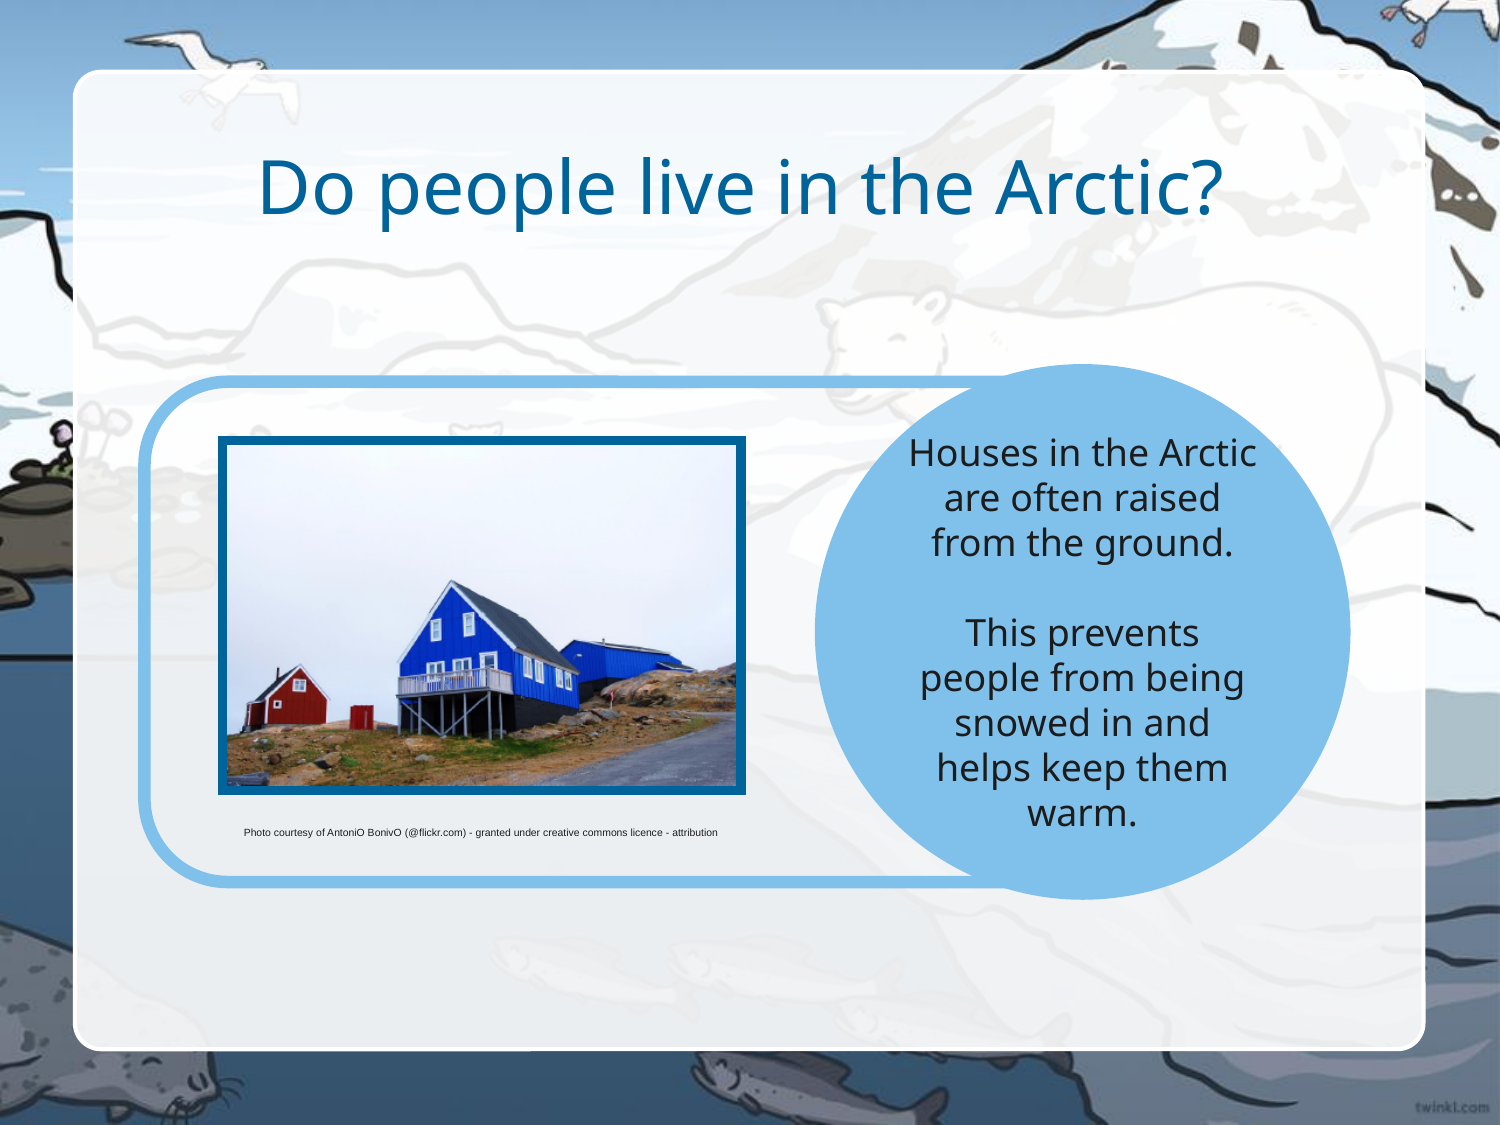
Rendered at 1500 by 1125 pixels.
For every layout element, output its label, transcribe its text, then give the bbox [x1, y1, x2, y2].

picture [0, 0, 1500, 1125]
text_box Houses in the Arctic are often raised from the ground. This prevents people from being snowed in and helps keep them warm. [986, 363, 1352, 901]
text_box Do people live in the Arctic? [242, 131, 1298, 237]
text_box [144, 381, 1139, 883]
